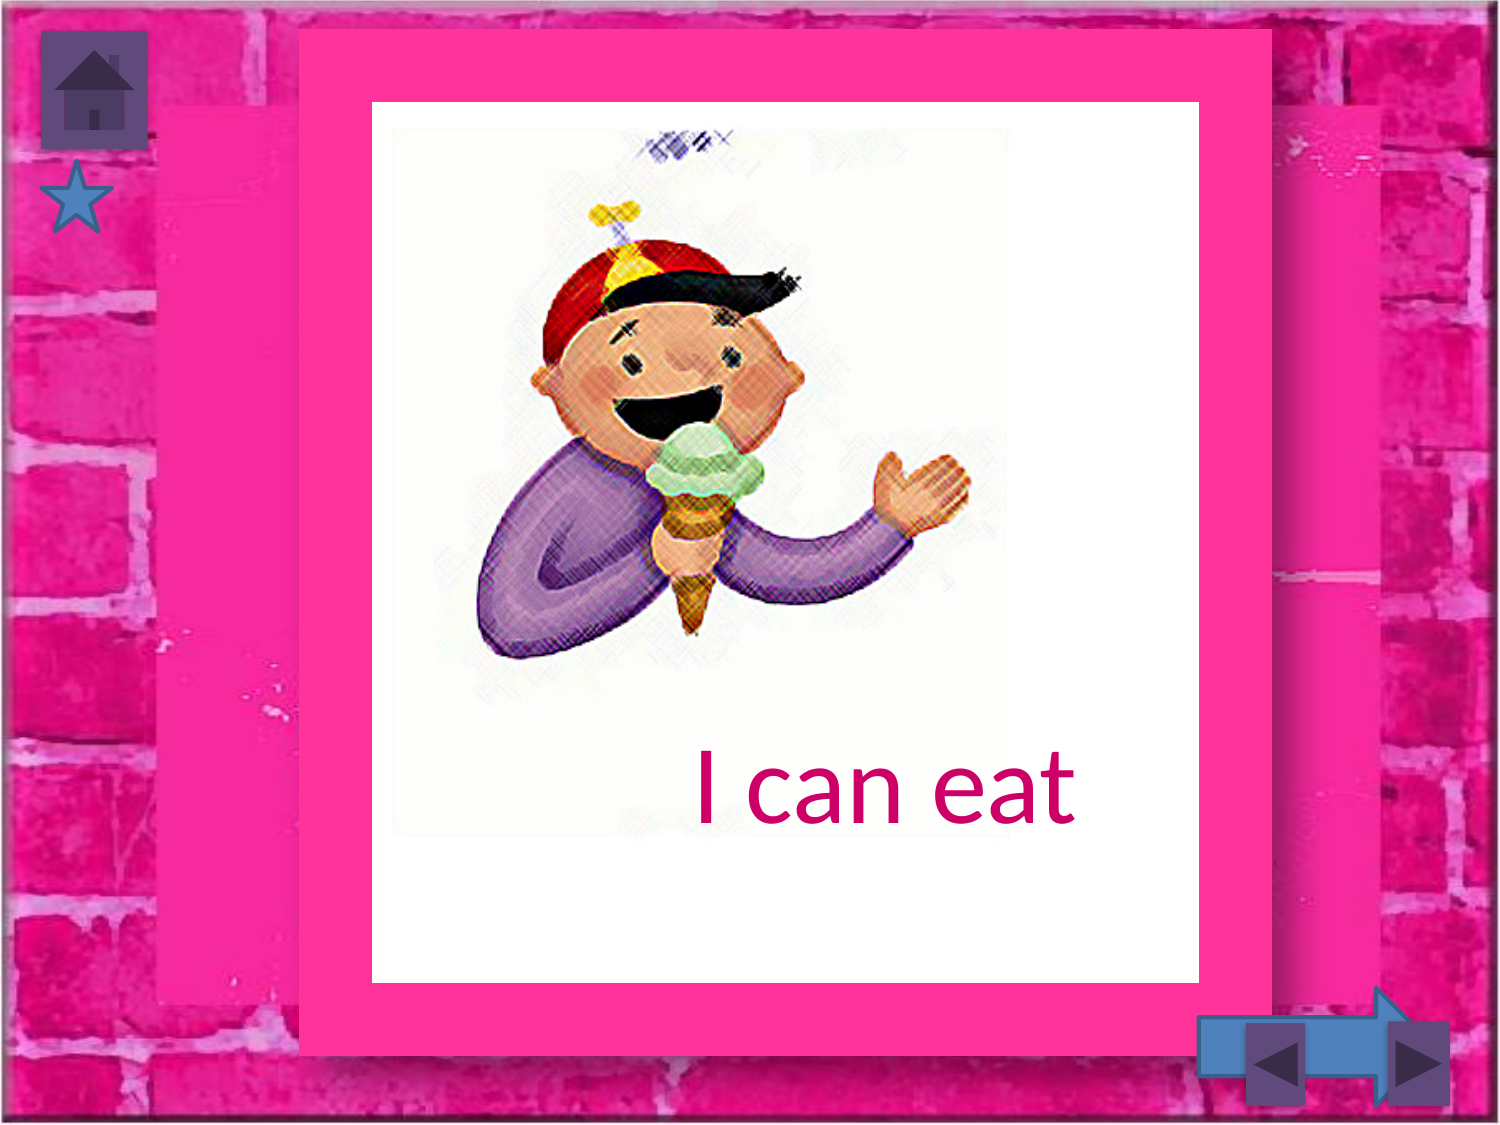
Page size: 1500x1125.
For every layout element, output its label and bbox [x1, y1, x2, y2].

text_box [1196, 985, 1411, 1108]
text_box [41, 30, 148, 149]
text_box [1246, 1023, 1306, 1106]
text_box [1387, 1021, 1450, 1106]
picture [0, 0, 1500, 1125]
text_box [39, 158, 115, 234]
